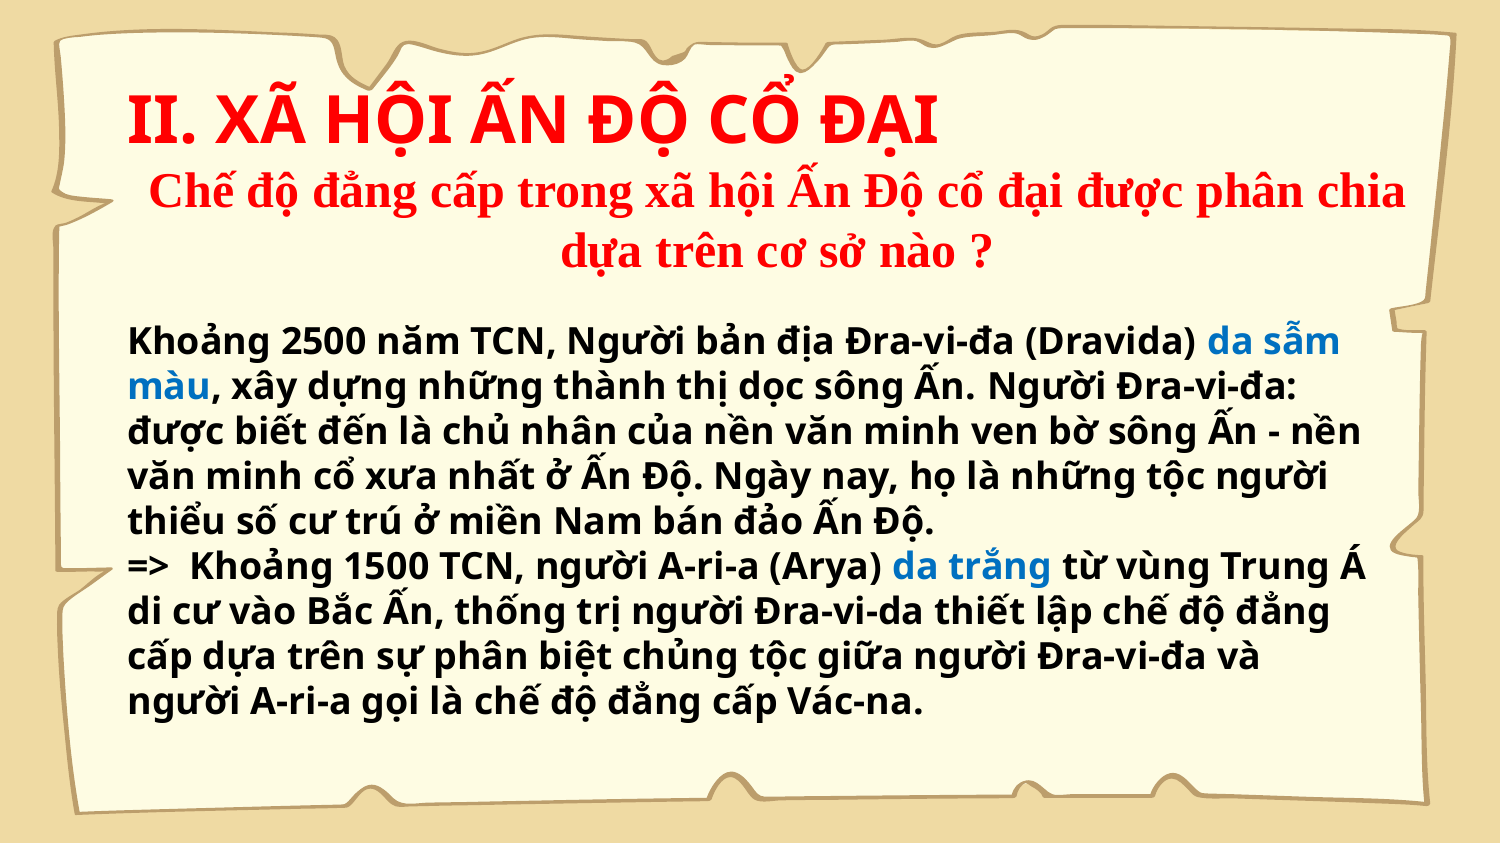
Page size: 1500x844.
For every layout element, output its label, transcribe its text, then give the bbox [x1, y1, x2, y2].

title Chế độ đẳng cấp trong xã hội Ấn Độ cổ đại được phân chia dựa trên cơ sở nào ? [112, 123, 1443, 311]
title II. XÃ HỘI ẤN ĐỘ CỔ ĐẠI [112, 59, 1013, 172]
text_box Khoảng 2500 năm TCN, Người bản địa Đra-vi-đa (Dravida) da sẫm màu, xây dựng những thành thị dọc sông Ấn. Người Đra-vi-đa: được biết đến là chủ nhân của nền văn minh ven bờ sông Ấn - nền văn minh cổ xưa nhất ở Ấn Độ. Ngày nay, họ là những tộc người thiểu số cư trú ở miền Nam bán đảo Ấn Độ. => Khoảng 1500 TCN, người A-ri-a (Arya) da trắng từ vùng Trung Á di cư vào Bắc Ấn, thống trị người Đra-vi-da thiết lập chế độ đẳng cấp dựa trên sự phân biệt chủng tộc giữa người Đra-vi-đa và người A-ri-a gọi là chế độ đẳng cấp Vác-na. [112, 309, 1388, 730]
